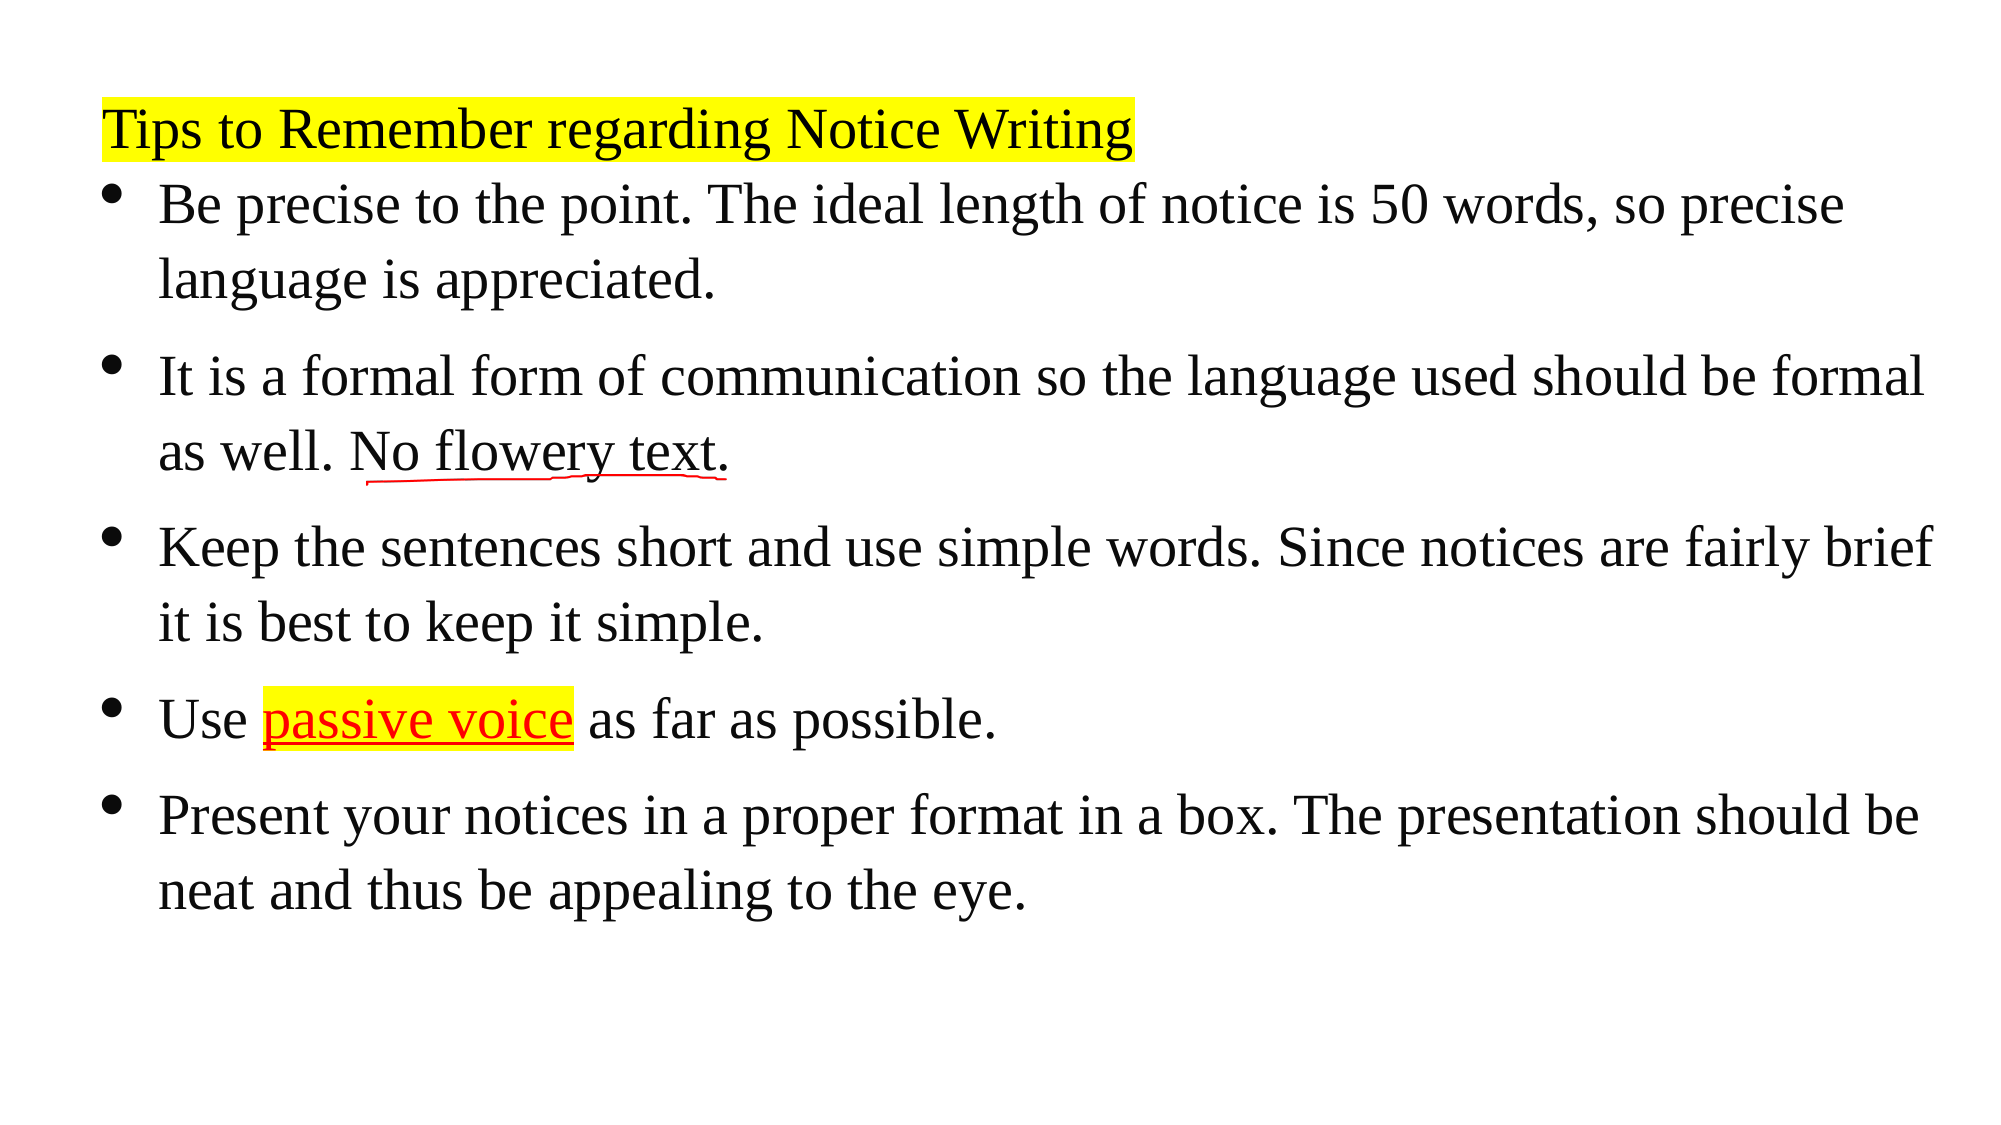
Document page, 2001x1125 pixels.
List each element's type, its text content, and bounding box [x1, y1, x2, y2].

picture [366, 474, 737, 493]
text_box Tips to Remember regarding Notice Writing Be precise to the point. The ideal length of notice is 50 words, so precise language is appreciated. It is a formal form of communication so the language used should be formal as well. No flowery text. Keep the sentences short and use simple words. Since notices are fairly brief it is best to keep it simple. Use passive voice as far as possible. Present your notices in a proper format in a box. The presentation should be neat and thus be appealing to the eye. [87, 83, 1953, 929]
